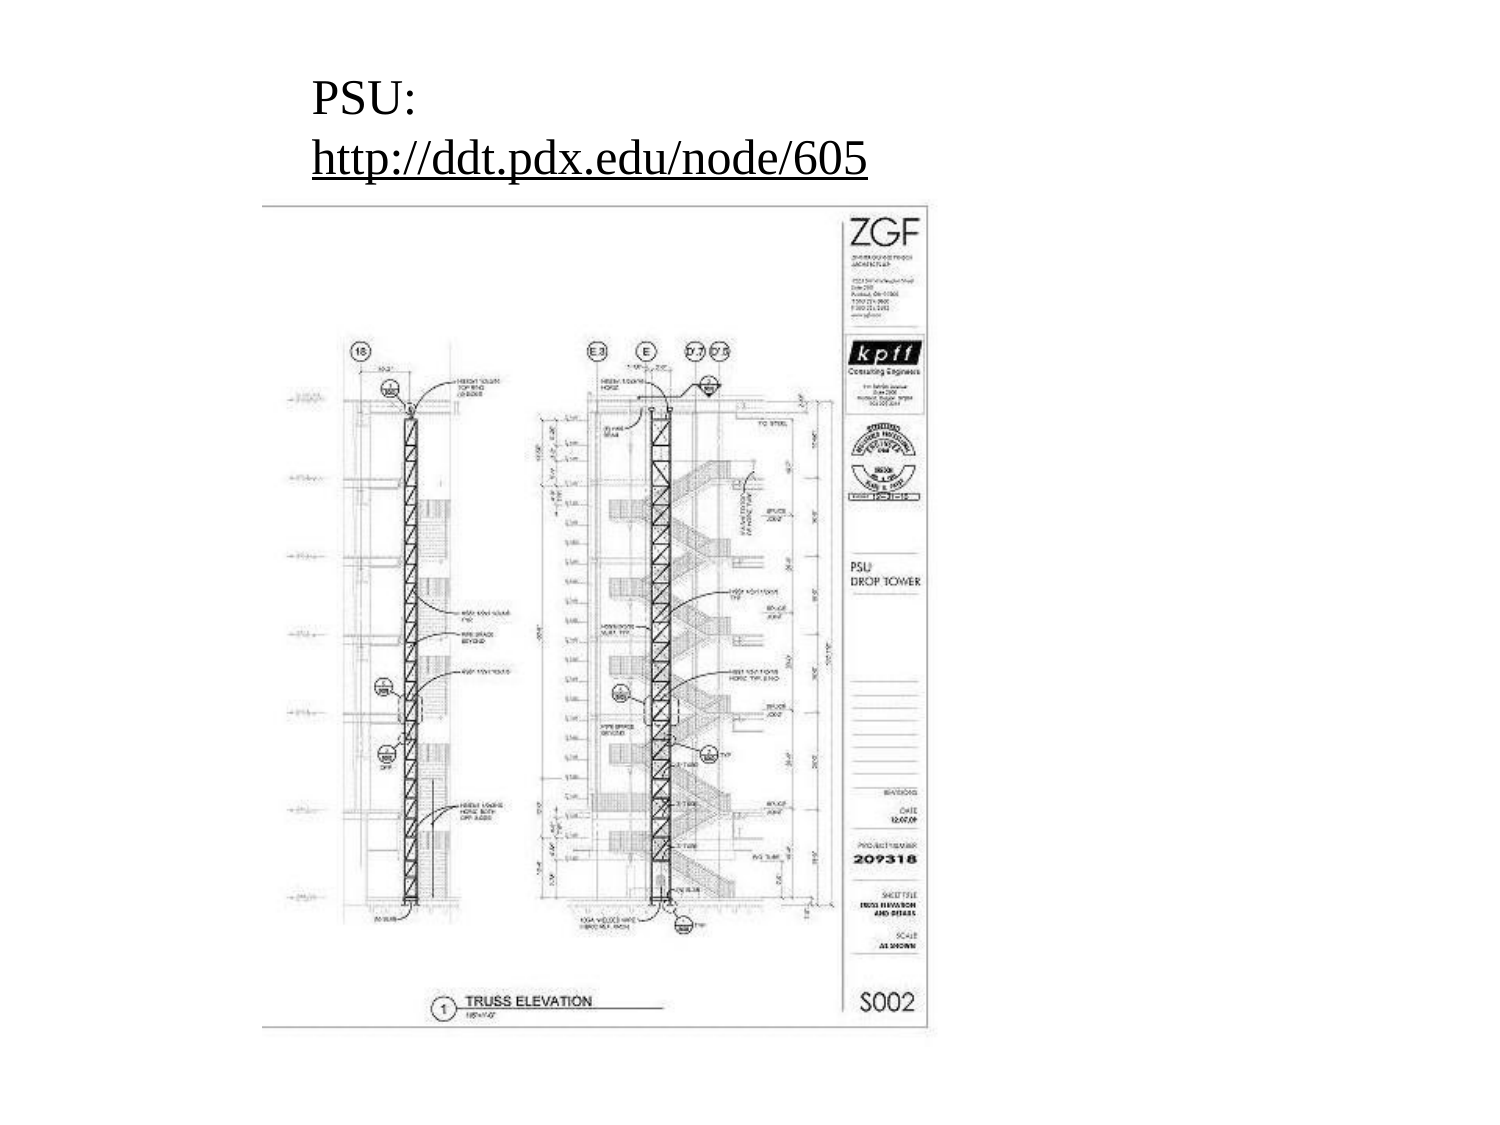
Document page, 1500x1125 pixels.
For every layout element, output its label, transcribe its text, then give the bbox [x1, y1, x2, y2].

text_box PSU: http://ddt.pdx.edu/node/605 [296, 56, 896, 185]
picture [262, 187, 948, 1048]
